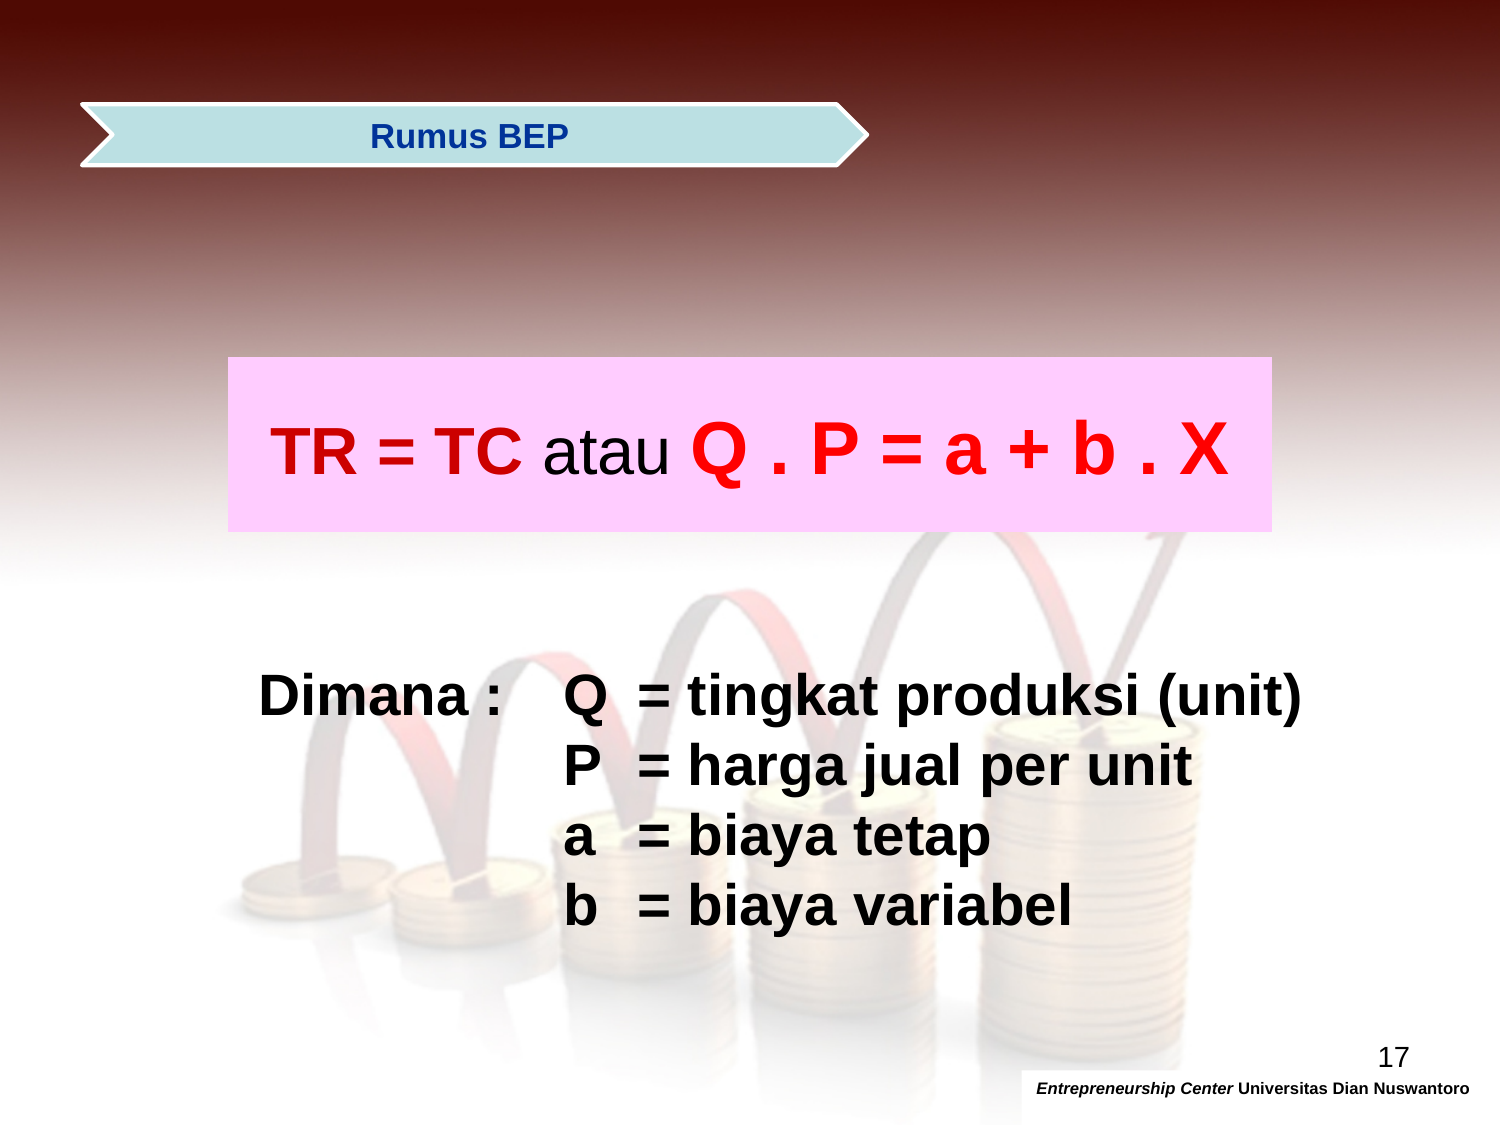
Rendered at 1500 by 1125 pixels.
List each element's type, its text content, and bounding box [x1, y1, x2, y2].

text_box Entrepreneurship Center Universitas Dian Nuswantoro [1021, 1070, 1500, 1125]
picture [0, 0, 1500, 1125]
text_box 17 [1074, 1031, 1425, 1110]
text_box TR = TC atau Q . P = a + b . X [234, 363, 1266, 526]
text_box Dimana : Q = tingkat produksi (unit) P = harga jual per unit a = biaya tetap b = biaya variabel [210, 650, 1372, 997]
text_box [81, 58, 868, 212]
